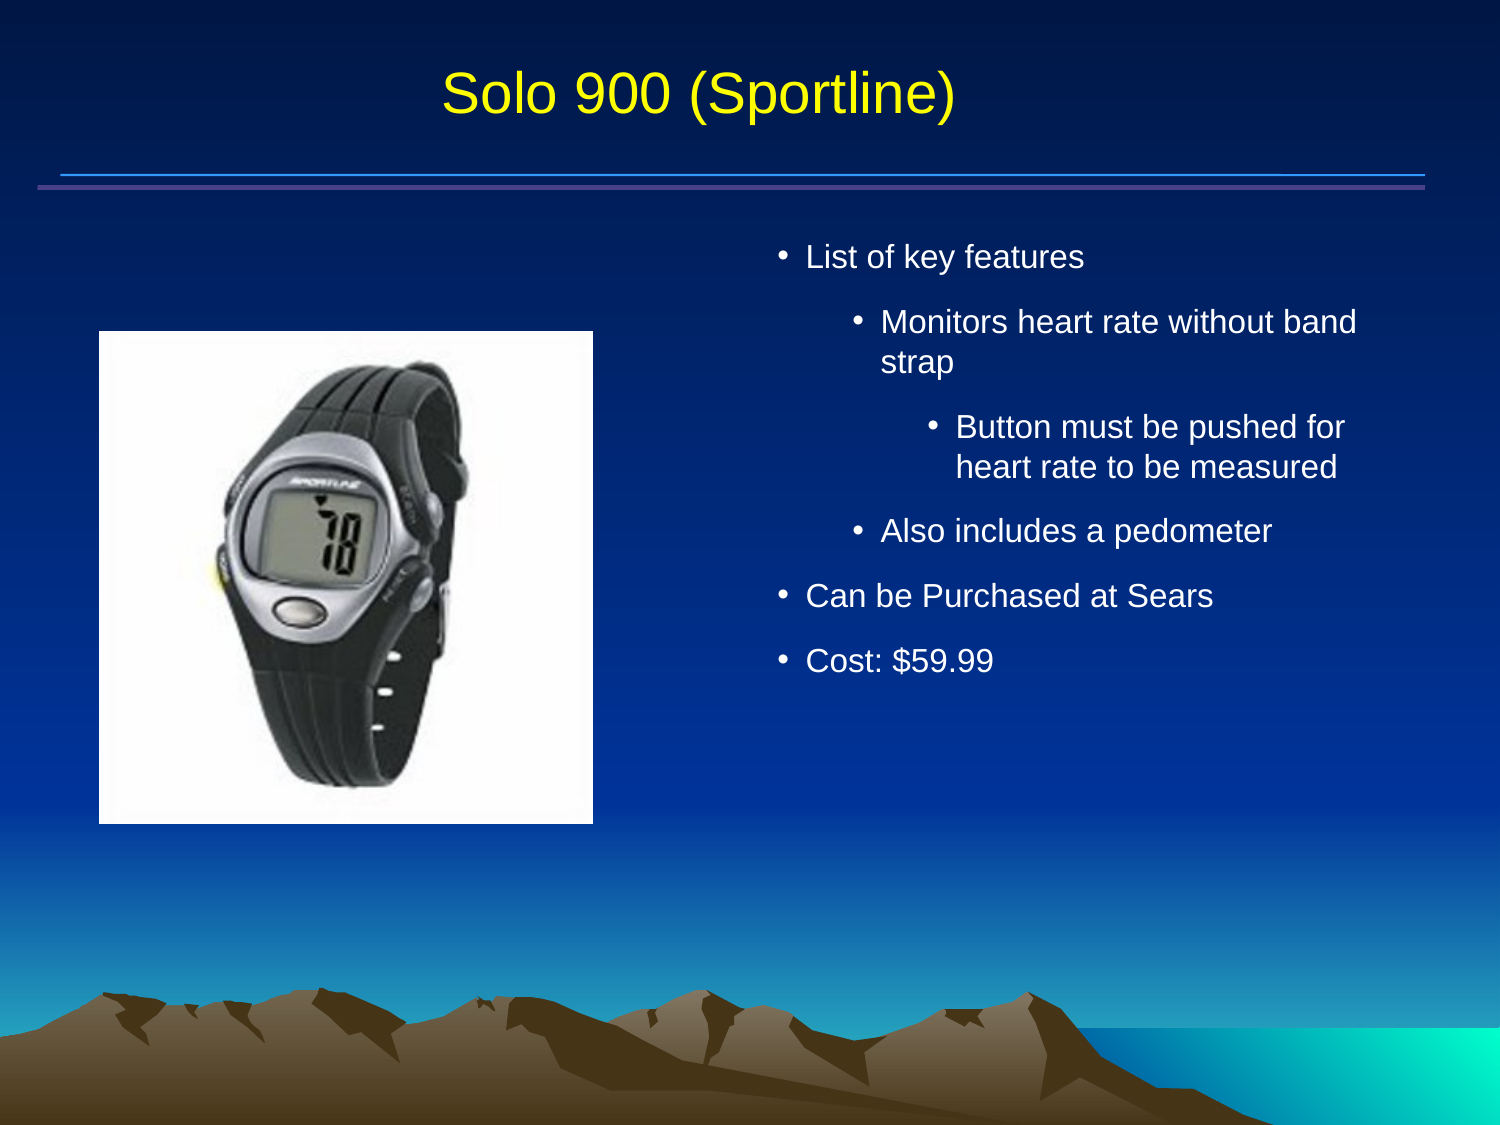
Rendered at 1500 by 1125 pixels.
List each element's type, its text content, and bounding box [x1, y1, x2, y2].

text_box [37, 174, 1426, 188]
picture [99, 331, 593, 824]
text_box Solo 900 (Sportline) [125, 48, 1275, 133]
text_box List of key features Monitors heart rate without band strap Button must be pushed for heart rate to be measured Also includes a pedometer Can be Purchased at Sears Cost: $59.99 [762, 227, 1413, 752]
